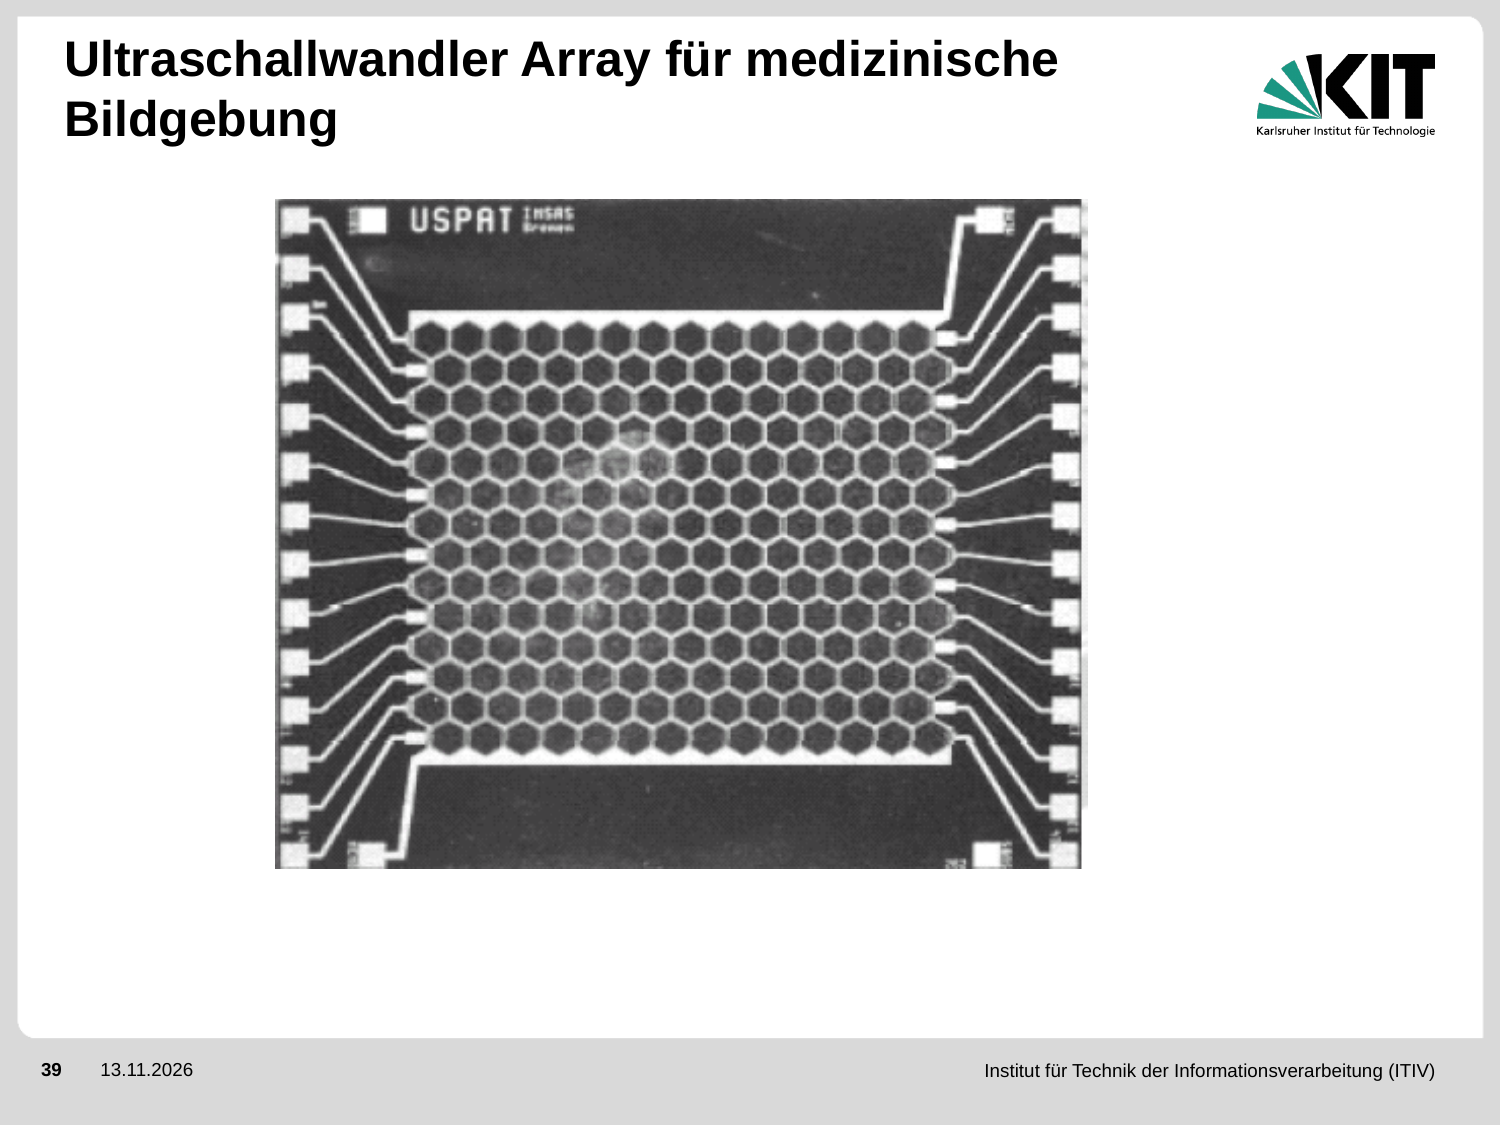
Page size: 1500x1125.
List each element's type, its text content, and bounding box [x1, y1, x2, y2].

title Ultraschallwandler Array für medizinische Bildgebung [63, 54, 1199, 148]
picture [0, 0, 1500, 1125]
